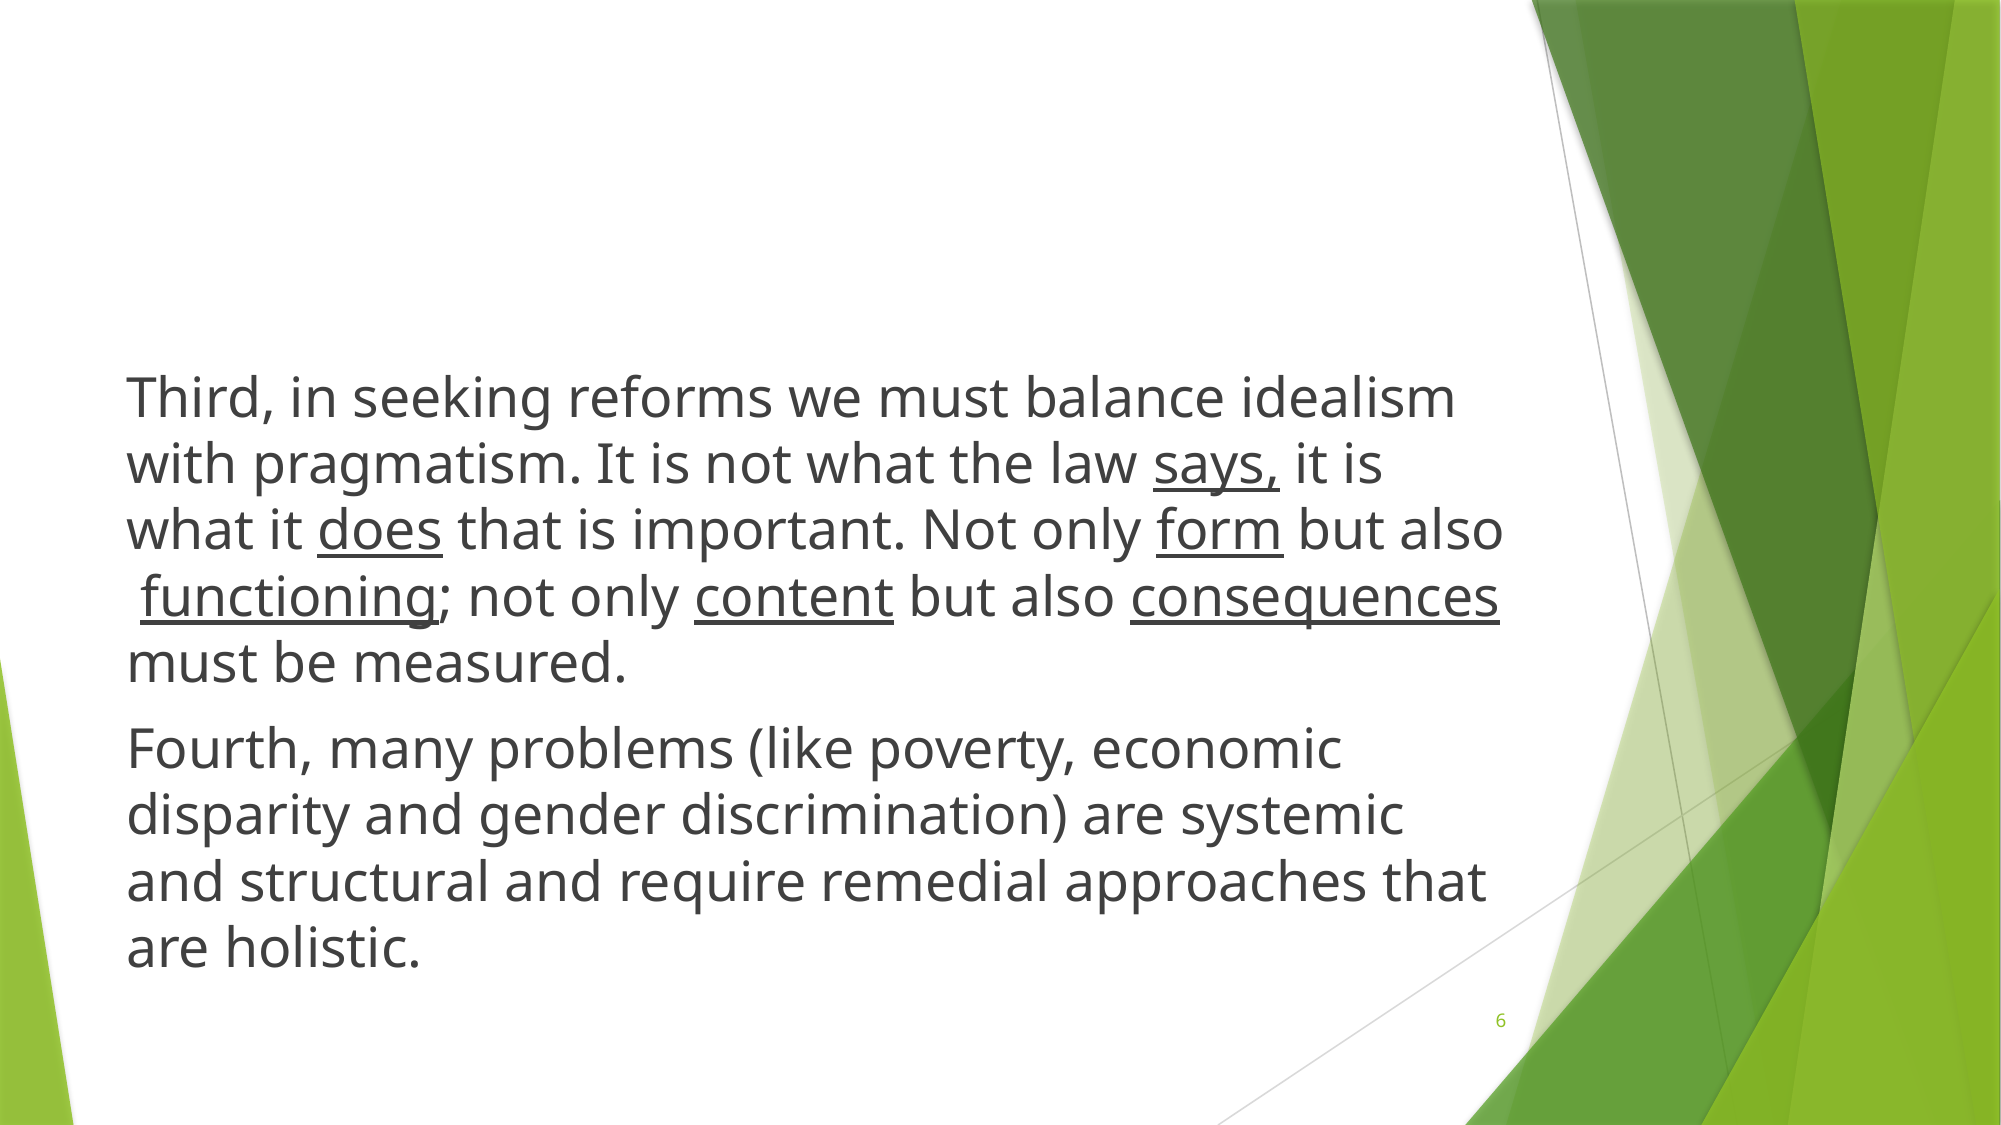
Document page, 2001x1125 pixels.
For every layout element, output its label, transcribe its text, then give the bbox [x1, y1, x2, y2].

slide_number 6 [1409, 991, 1522, 1051]
list Third, in seeking reforms we must balance idealism with pragmatism. It is not what the law says, it is what it does that is important. Not only form but also functioning; not only content but also consequences must be measured. Fourth, many problems (like poverty, economic disparity and gender discrimination) are systemic and structural and require remedial approaches that are holistic. [111, 354, 1522, 992]
